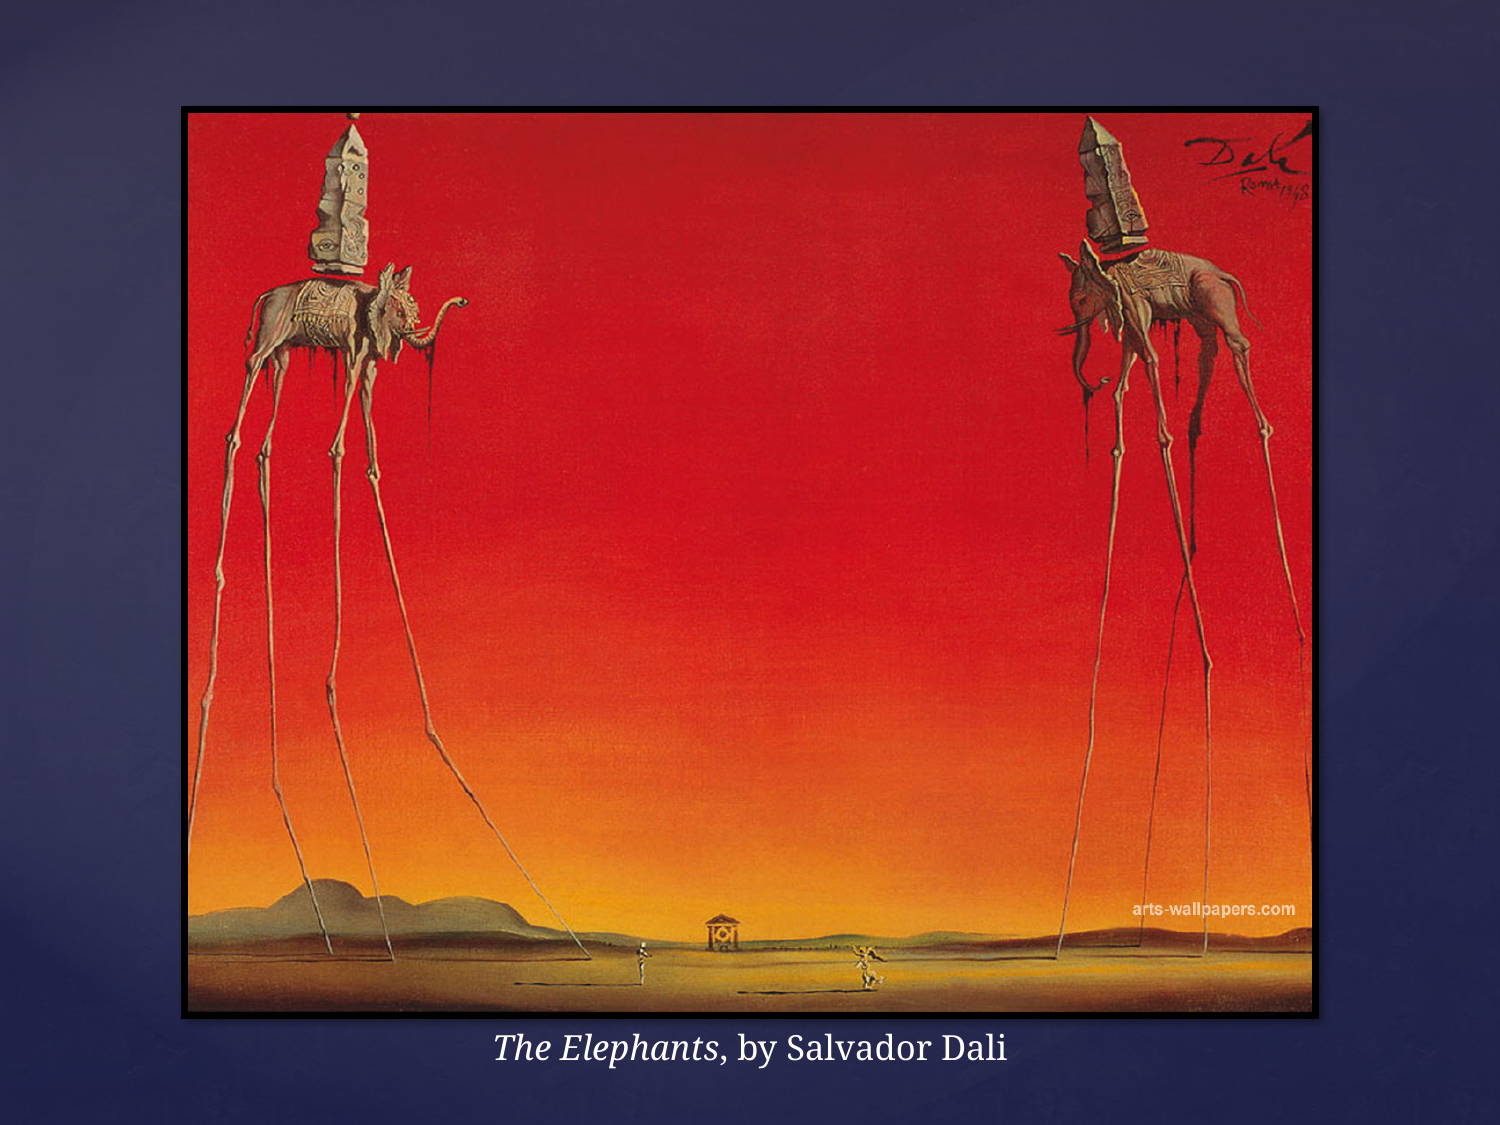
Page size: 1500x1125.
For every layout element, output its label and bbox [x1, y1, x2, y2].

text_box [186, 111, 1313, 1076]
